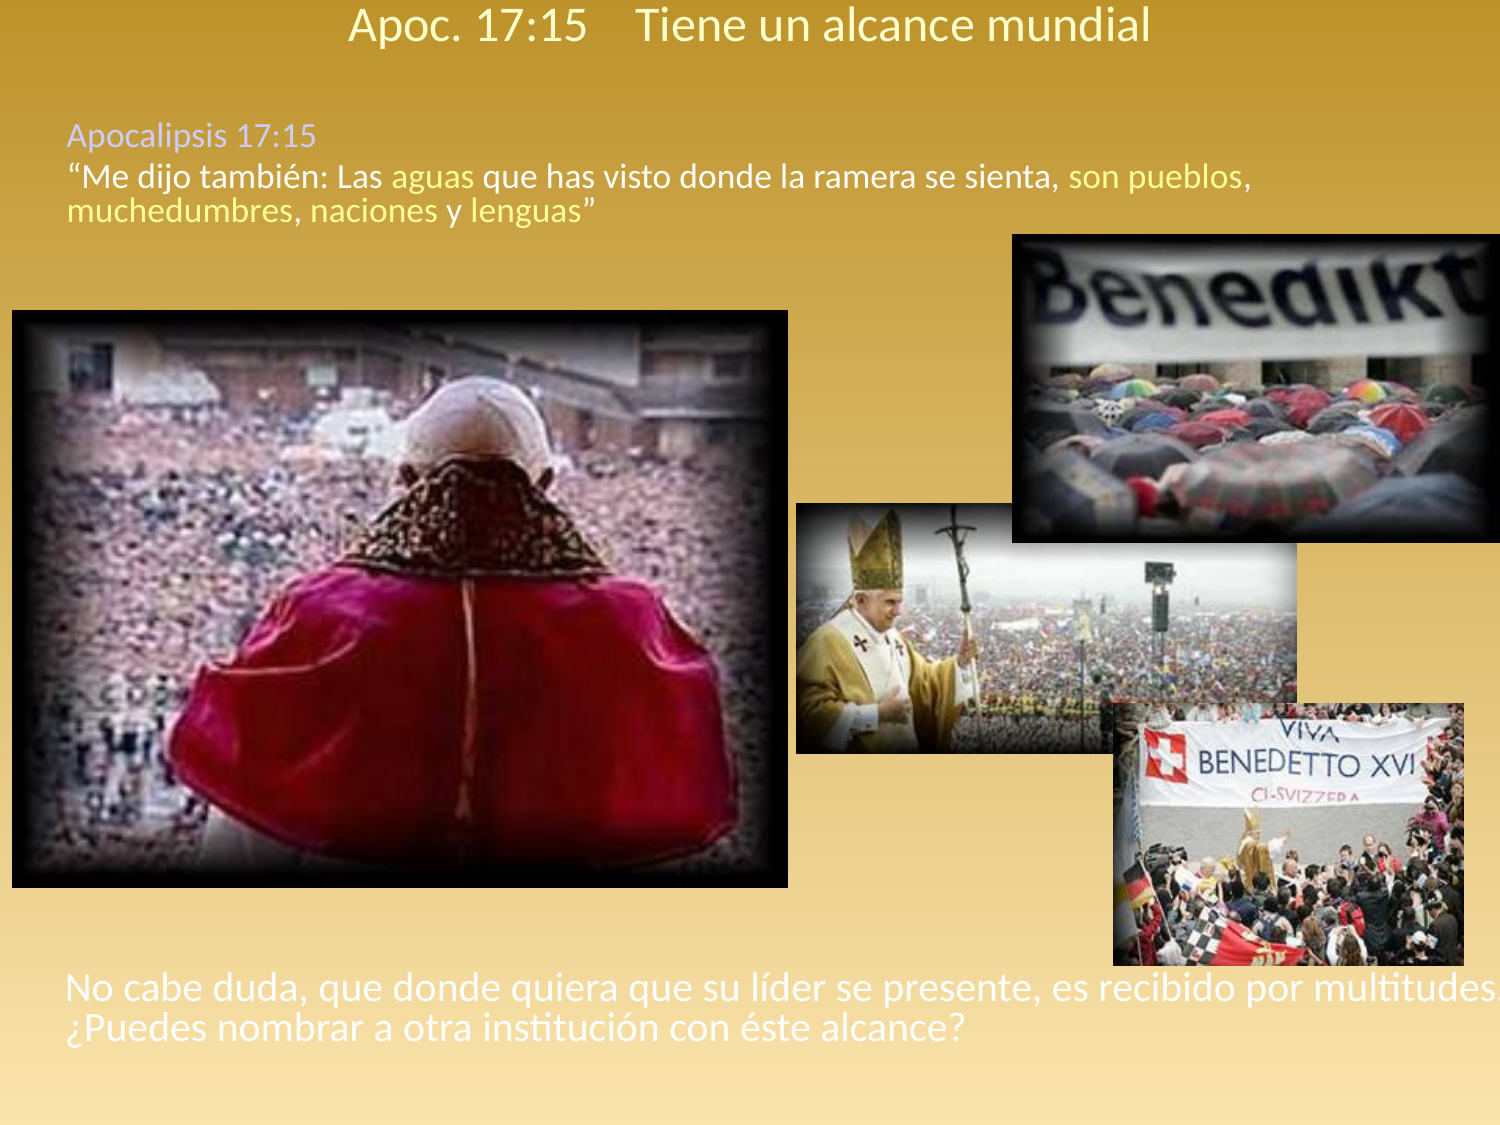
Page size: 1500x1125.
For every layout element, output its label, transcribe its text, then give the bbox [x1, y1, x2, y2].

text_box No cabe duda, que donde quiera que su líder se presente, es recibido por multitudes. ¿Puedes nombrar a otra institución con éste alcance? [49, 962, 1500, 1050]
text_box Apoc. 17:15 Tiene un alcance mundial [304, 0, 1207, 163]
picture [796, 234, 1500, 967]
text_box Apocalipsis 17:15 “Me dijo también: Las aguas que has visto donde la ramera se sienta, son pueblos, muchedumbres, naciones y lenguas” [0, 112, 1500, 238]
picture [12, 310, 788, 888]
